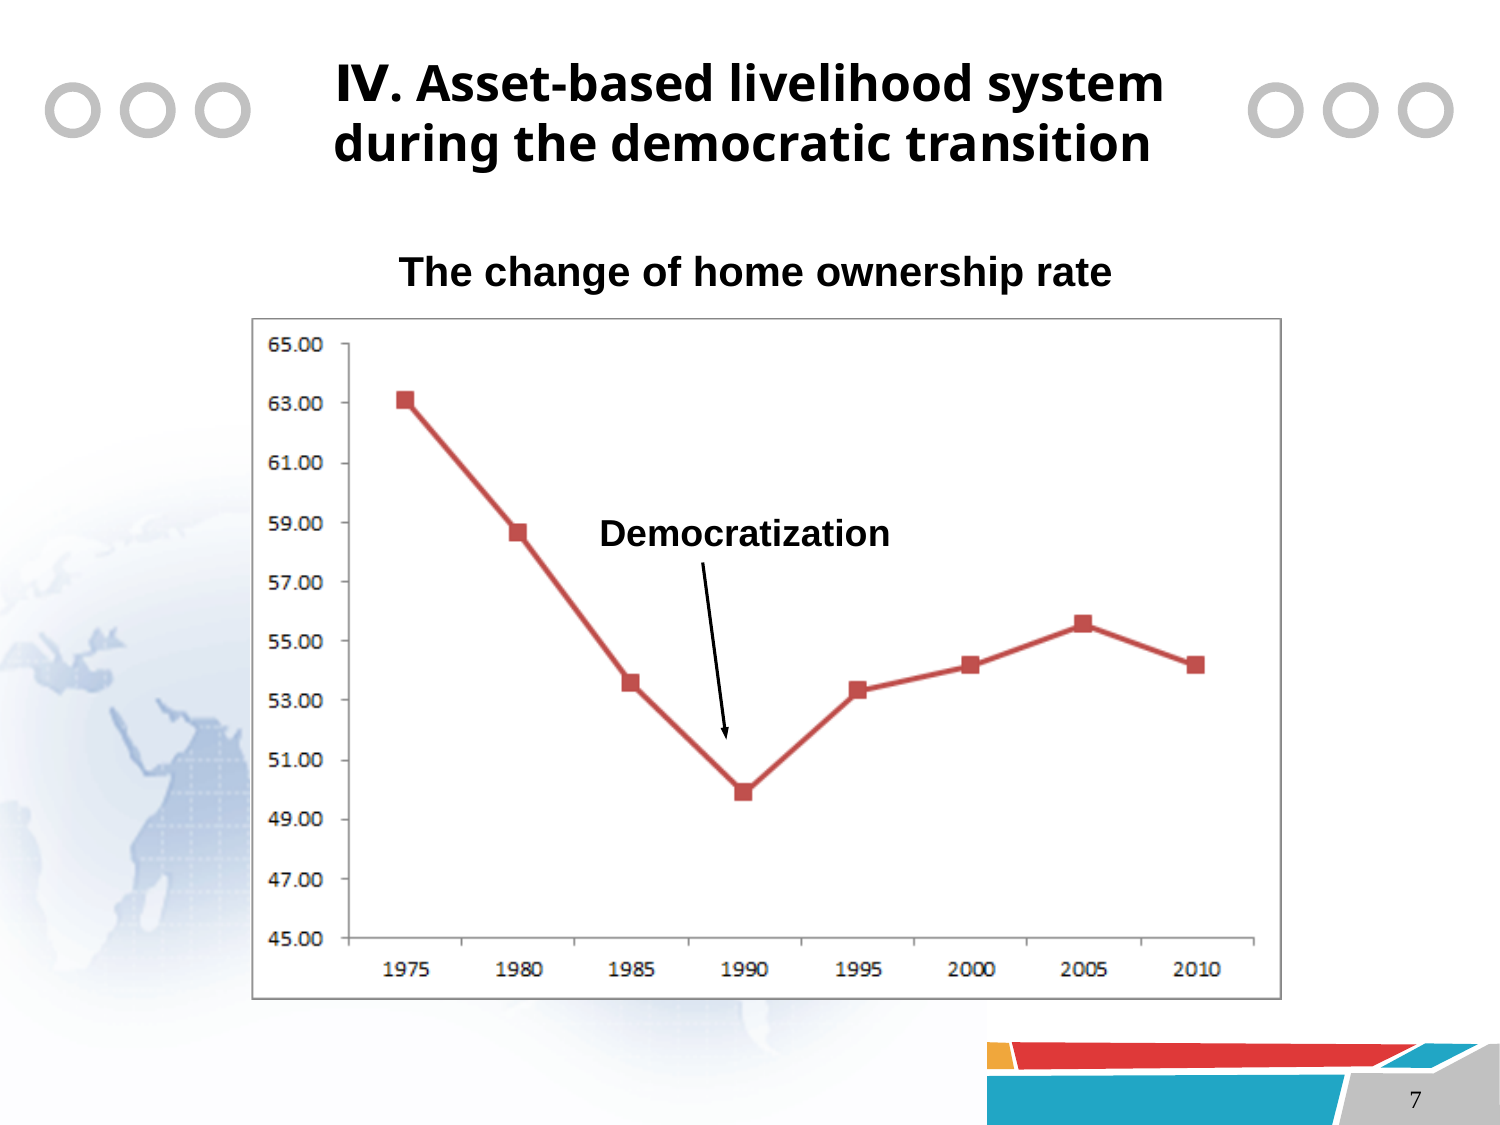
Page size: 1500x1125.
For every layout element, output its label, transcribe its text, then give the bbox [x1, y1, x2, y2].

slide_number 7 [1361, 1080, 1437, 1118]
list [249, 318, 1282, 1000]
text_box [702, 562, 727, 740]
picture [0, 385, 987, 1125]
text_box The change of home ownership rate [383, 236, 1140, 302]
title Ⅳ. Asset-based livelihood system during the democratic transition [262, 18, 1238, 206]
